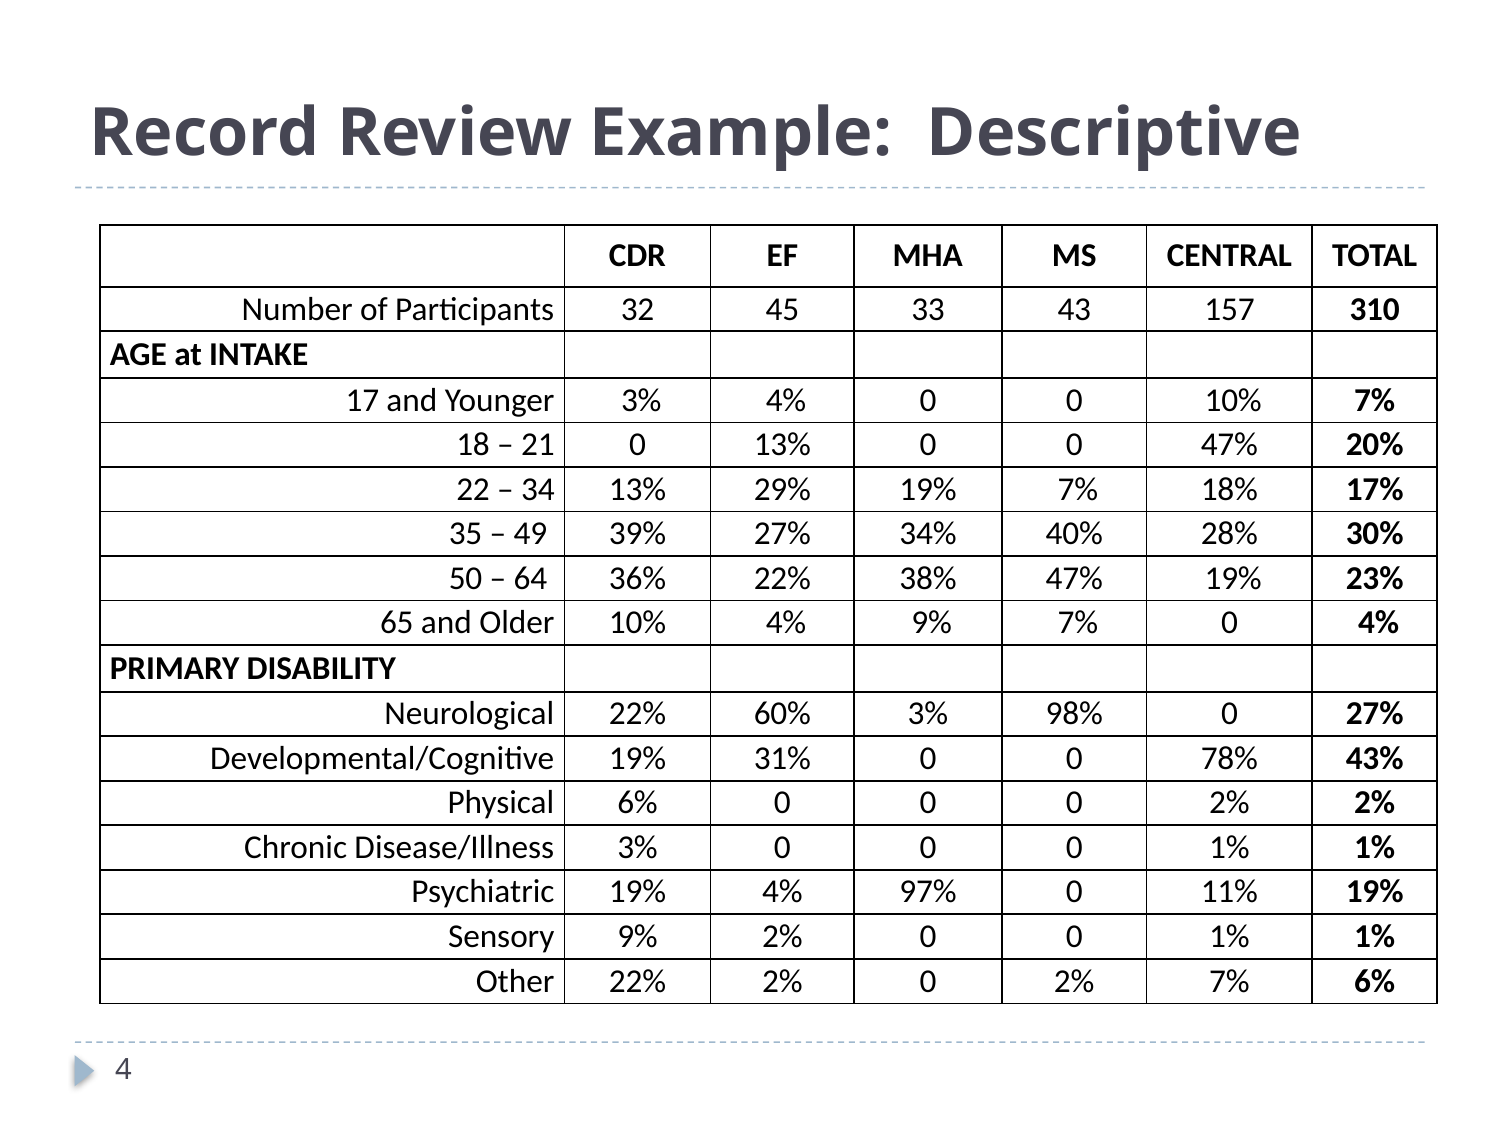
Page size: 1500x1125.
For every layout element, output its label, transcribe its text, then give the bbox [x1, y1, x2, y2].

table_cell [711, 332, 853, 377]
table_cell 9% [565, 915, 710, 958]
table_cell 23% [1313, 557, 1436, 600]
table_cell 4% [711, 871, 853, 913]
table_cell 39% [565, 512, 710, 555]
table_cell 34% [855, 512, 1001, 555]
table_cell [855, 646, 1001, 691]
table_cell 19% [565, 737, 710, 780]
table_cell 22 – 34 [101, 468, 564, 511]
table_cell 0 [565, 423, 710, 466]
table_cell 38% [855, 557, 1001, 600]
table_cell 0 [711, 826, 853, 869]
table_cell 3% [855, 693, 1001, 735]
table_cell 36% [565, 557, 710, 600]
table_cell 35 – 49 [101, 512, 564, 555]
table_cell 0 [1003, 871, 1146, 913]
table_cell 0 [855, 737, 1001, 780]
table_cell 4% [1313, 601, 1436, 644]
table_header CENTRAL [1147, 226, 1311, 286]
slide_number 3 [100, 1042, 426, 1103]
table_header [101, 226, 564, 286]
table_cell [1003, 646, 1146, 691]
table_cell 7% [1003, 601, 1146, 644]
table_cell 98% [1003, 693, 1146, 735]
table_cell 2% [1313, 782, 1436, 824]
table_cell 1% [1313, 915, 1436, 958]
table_cell Other [101, 960, 564, 1003]
table_cell 0 [1003, 423, 1146, 466]
table_cell 19% [565, 871, 710, 913]
table_cell 2% [1147, 782, 1311, 824]
table_cell 47% [1003, 557, 1146, 600]
table_cell 0 [1003, 826, 1146, 869]
table_cell 157 [1147, 288, 1311, 330]
table_cell [855, 332, 1001, 377]
table_cell 30% [1313, 512, 1436, 555]
table_cell 7% [1313, 379, 1436, 422]
table_cell 27% [1313, 693, 1436, 735]
table_cell 13% [711, 423, 853, 466]
table_cell 97% [855, 871, 1001, 913]
table_header TOTAL [1313, 226, 1436, 286]
table_cell [1147, 646, 1311, 691]
table_cell [711, 646, 853, 691]
table_cell 0 [1147, 693, 1311, 735]
table_cell 45 [711, 288, 853, 330]
table_cell [1003, 332, 1146, 377]
table_cell 0 [1003, 737, 1146, 780]
table_cell 60% [711, 693, 853, 735]
table_cell [565, 646, 710, 691]
table_cell 0 [1147, 601, 1311, 644]
table_cell AGE at INTAKE [101, 332, 564, 377]
table_cell 1% [1147, 915, 1311, 958]
table_cell 0 [855, 915, 1001, 958]
table_cell 2% [711, 960, 853, 1003]
table_cell 310 [1313, 288, 1436, 330]
table_cell 40% [1003, 512, 1146, 555]
table_cell 10% [1147, 379, 1311, 422]
table_cell 0 [1003, 379, 1146, 422]
table_cell 17% [1313, 468, 1436, 511]
table_cell Developmental/Cognitive [101, 737, 564, 780]
table_cell 27% [711, 512, 853, 555]
table_cell 1% [1313, 826, 1436, 869]
table_cell 7% [1003, 468, 1146, 511]
table_cell Sensory [101, 915, 564, 958]
table_cell [1147, 332, 1311, 377]
table_cell 0 [855, 960, 1001, 1003]
table_cell 3% [565, 826, 710, 869]
table_cell [1313, 332, 1436, 377]
table_cell 33 [855, 288, 1001, 330]
table_cell 2% [711, 915, 853, 958]
table_header MS [1003, 226, 1146, 286]
table_cell Neurological [101, 693, 564, 735]
table_cell 22% [565, 960, 710, 1003]
table_cell Chronic Disease/Illness [101, 826, 564, 869]
table_cell 17 and Younger [101, 379, 564, 422]
table_cell 47% [1147, 423, 1311, 466]
table_cell 29% [711, 468, 853, 511]
table_cell 22% [565, 693, 710, 735]
table_cell 4% [711, 379, 853, 422]
table_cell Number of Participants [101, 288, 564, 330]
table_header CDR [565, 226, 710, 286]
table_cell 18% [1147, 468, 1311, 511]
table_cell 9% [855, 601, 1001, 644]
table_cell 0 [855, 782, 1001, 824]
table_cell 18 – 21 [101, 423, 564, 466]
table_cell 65 and Older [101, 601, 564, 644]
table_cell 50 – 64 [101, 557, 564, 600]
table_cell 20% [1313, 423, 1436, 466]
table_cell 2% [1003, 960, 1146, 1003]
table_cell 0 [1003, 915, 1146, 958]
table_cell 19% [1147, 557, 1311, 600]
table_cell Psychiatric [101, 871, 564, 913]
table_cell 10% [565, 601, 710, 644]
table_header EF [711, 226, 853, 286]
table_cell 19% [1313, 871, 1436, 913]
table_cell 0 [855, 423, 1001, 466]
table_cell 11% [1147, 871, 1311, 913]
table_cell 43% [1313, 737, 1436, 780]
table_cell 6% [1313, 960, 1436, 1003]
table_cell 0 [855, 379, 1001, 422]
table_cell 19% [855, 468, 1001, 511]
table_header MHA [855, 226, 1001, 286]
table_cell 4% [711, 601, 853, 644]
table_cell 1% [1147, 826, 1311, 869]
table_cell Physical [101, 782, 564, 824]
table_cell 32 [565, 288, 710, 330]
table_cell 22% [711, 557, 853, 600]
table_cell 0 [1003, 782, 1146, 824]
table_cell 7% [1147, 960, 1311, 1003]
table_cell 3% [565, 379, 710, 422]
table_cell 28% [1147, 512, 1311, 555]
table_cell PRIMARY DISABILITY [101, 646, 564, 691]
table_cell 0 [855, 826, 1001, 869]
table_cell [565, 332, 710, 377]
table_cell 0 [711, 782, 853, 824]
table_cell 6% [565, 782, 710, 824]
table_cell 78% [1147, 737, 1311, 780]
table_cell [1313, 646, 1436, 691]
table_cell 31% [711, 737, 853, 780]
table_cell 43 [1003, 288, 1146, 330]
table_cell 13% [565, 468, 710, 511]
title Record Review Example: Descriptive [75, 45, 1425, 176]
